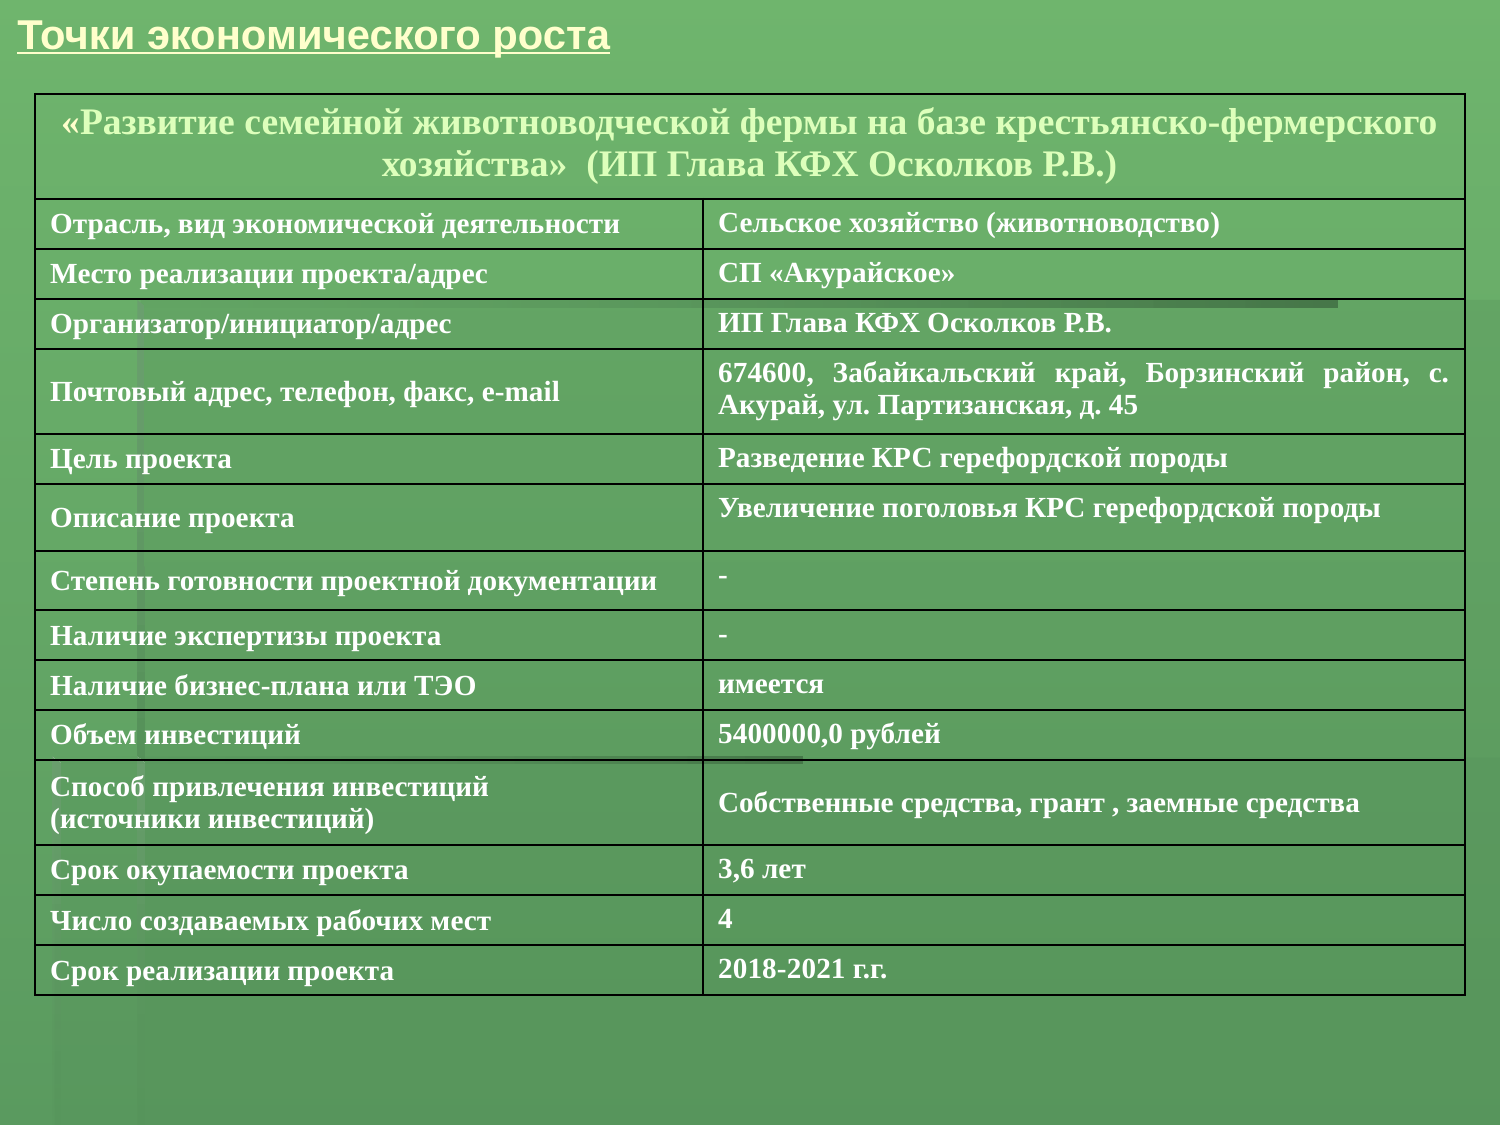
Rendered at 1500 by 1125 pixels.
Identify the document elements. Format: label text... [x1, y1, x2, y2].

text_box Точки экономического роста [2, 0, 625, 65]
table_cell Цель проекта [36, 435, 702, 483]
table_cell имеется [704, 661, 1464, 709]
table_cell Наличие экспертизы проекта [36, 611, 702, 659]
table_cell Степень готовности проектной документации [36, 552, 702, 609]
table_cell - [704, 552, 1464, 609]
table_cell Способ привлечения инвестиций (источники инвестиций) [36, 761, 702, 844]
table_cell Наличие бизнес-плана или ТЭО [36, 661, 702, 709]
table_cell Сельское хозяйство (животноводство) [704, 200, 1464, 248]
table_cell Срок окупаемости проекта [36, 846, 702, 894]
table_cell 674600, Забайкальский край, Борзинский район, с. Акурай, ул. Партизанская, д. 45 [704, 350, 1464, 433]
table_cell 2018-2021 г.г. [704, 946, 1464, 994]
table_cell Место реализации проекта/адрес [36, 250, 702, 298]
table_cell Объем инвестиций [36, 711, 702, 759]
table_cell 4 [704, 896, 1464, 944]
table_cell 3,6 лет [704, 846, 1464, 894]
table_cell СП «Акурайское» [704, 250, 1464, 298]
table_cell Разведение КРС герефордской породы [704, 435, 1464, 483]
table_cell Собственные средства, грант , заемные средства [704, 761, 1464, 844]
table_cell Описание проекта [36, 485, 702, 550]
table_cell Число создаваемых рабочих мест [36, 896, 702, 944]
table_cell Срок реализации проекта [36, 946, 702, 994]
table_cell - [704, 611, 1464, 659]
table_header «Развитие семейной животноводческой фермы на базе крестьянско-фермерского хозяйства» (ИП Глава КФХ Осколков Р.В.) [36, 95, 1464, 198]
table_cell Организатор/инициатор/адрес [36, 300, 702, 348]
table_cell Увеличение поголовья КРС герефордской породы [704, 485, 1464, 550]
table_cell Отрасль, вид экономической деятельности [36, 200, 702, 248]
table_cell 5400000,0 рублей [704, 711, 1464, 759]
table_cell Почтовый адрес, телефон, факс, e-mail [36, 350, 702, 433]
table_cell ИП Глава КФХ Осколков Р.В. [704, 300, 1464, 348]
